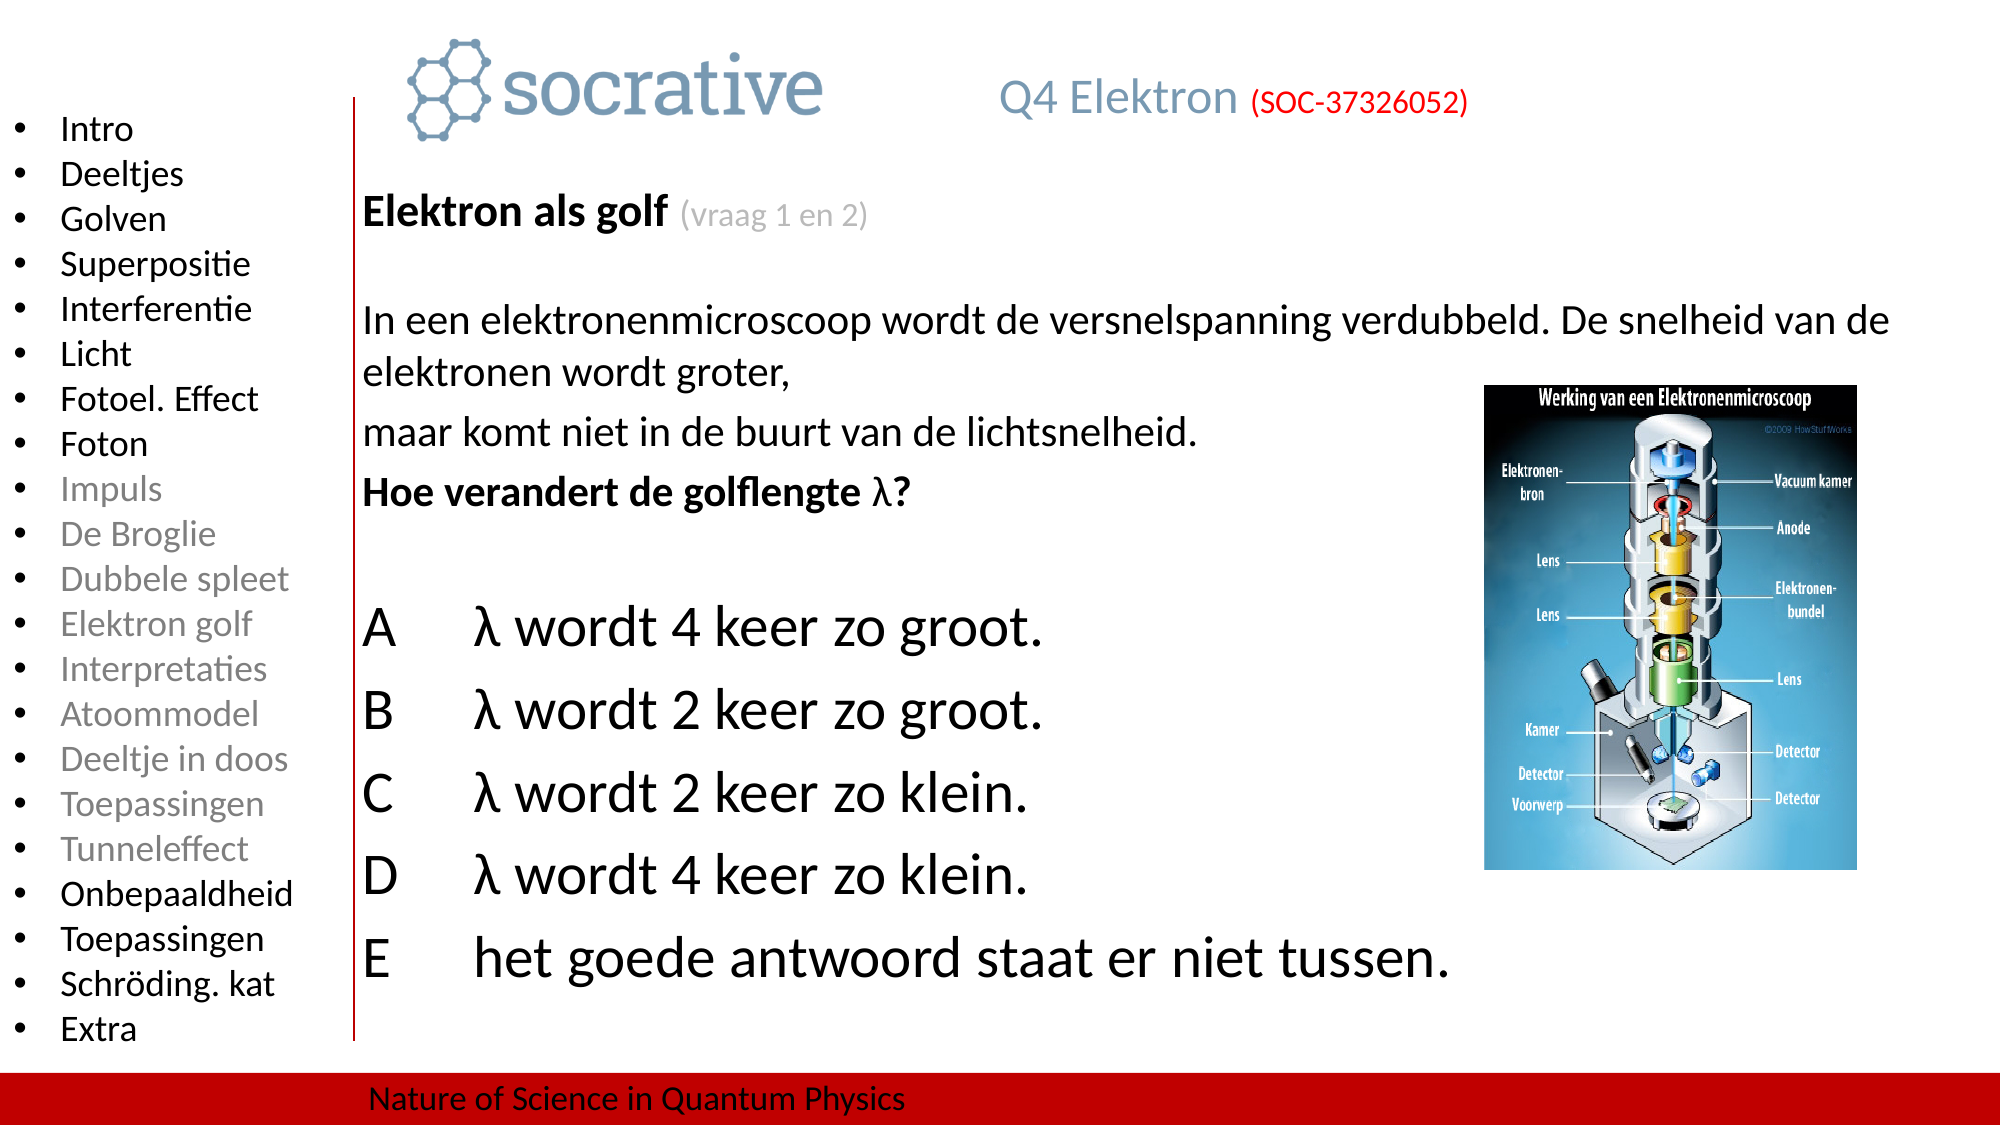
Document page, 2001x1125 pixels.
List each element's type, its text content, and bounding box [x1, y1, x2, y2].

picture [391, 13, 836, 162]
picture [1483, 385, 1858, 870]
list Elektron als golf (vraag 1 en 2) In een elektronenmicroscoop wordt de versnelspanning verdubbeld. De snelheid van de elektronen wordt groter, maar komt niet in de buurt van de lichtsnelheid. Hoe verandert de golflengte λ? A λ wordt 4 keer zo groot. B λ wordt 2 keer zo groot. C λ wordt 2 keer zo klein. D λ wordt 4 keer zo klein. E het goede antwoord staat er niet tussen. [347, 172, 1998, 1005]
text_box Q4 Elektron (SOC-37326052) [468, 0, 2000, 188]
